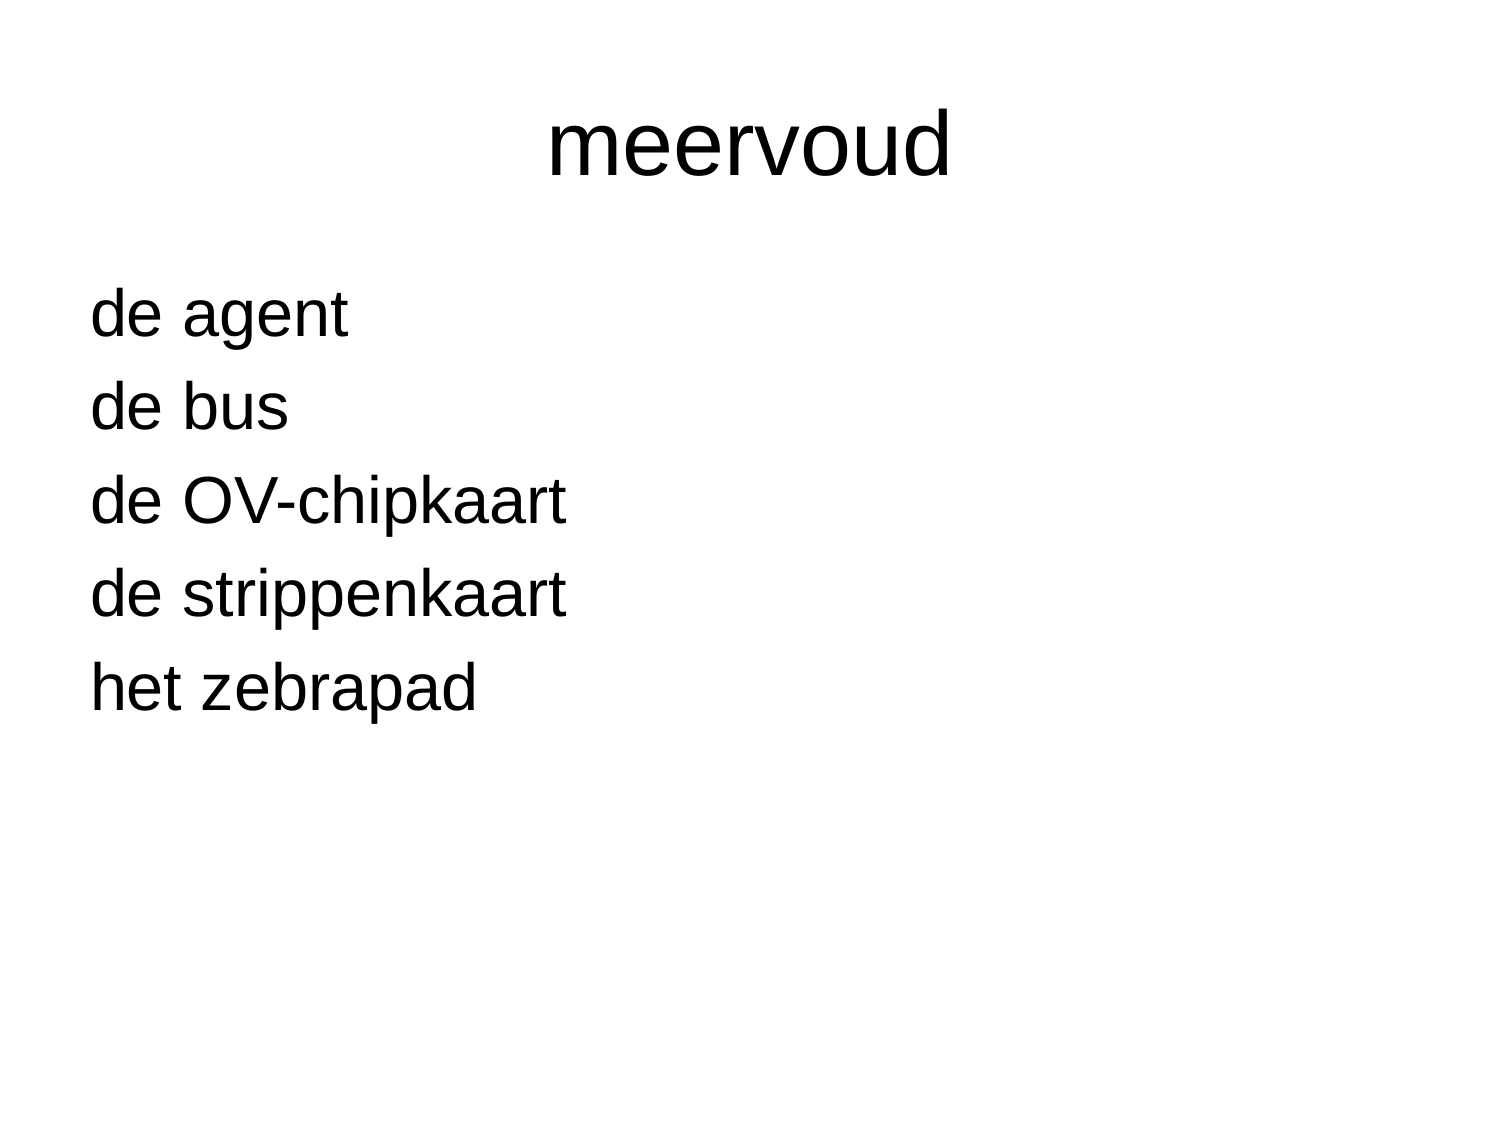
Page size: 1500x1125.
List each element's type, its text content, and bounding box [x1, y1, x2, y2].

list de agent de bus de OV-chipkaart de strippenkaart het zebrapad [74, 262, 1426, 1006]
title meervoud [74, 44, 1426, 233]
